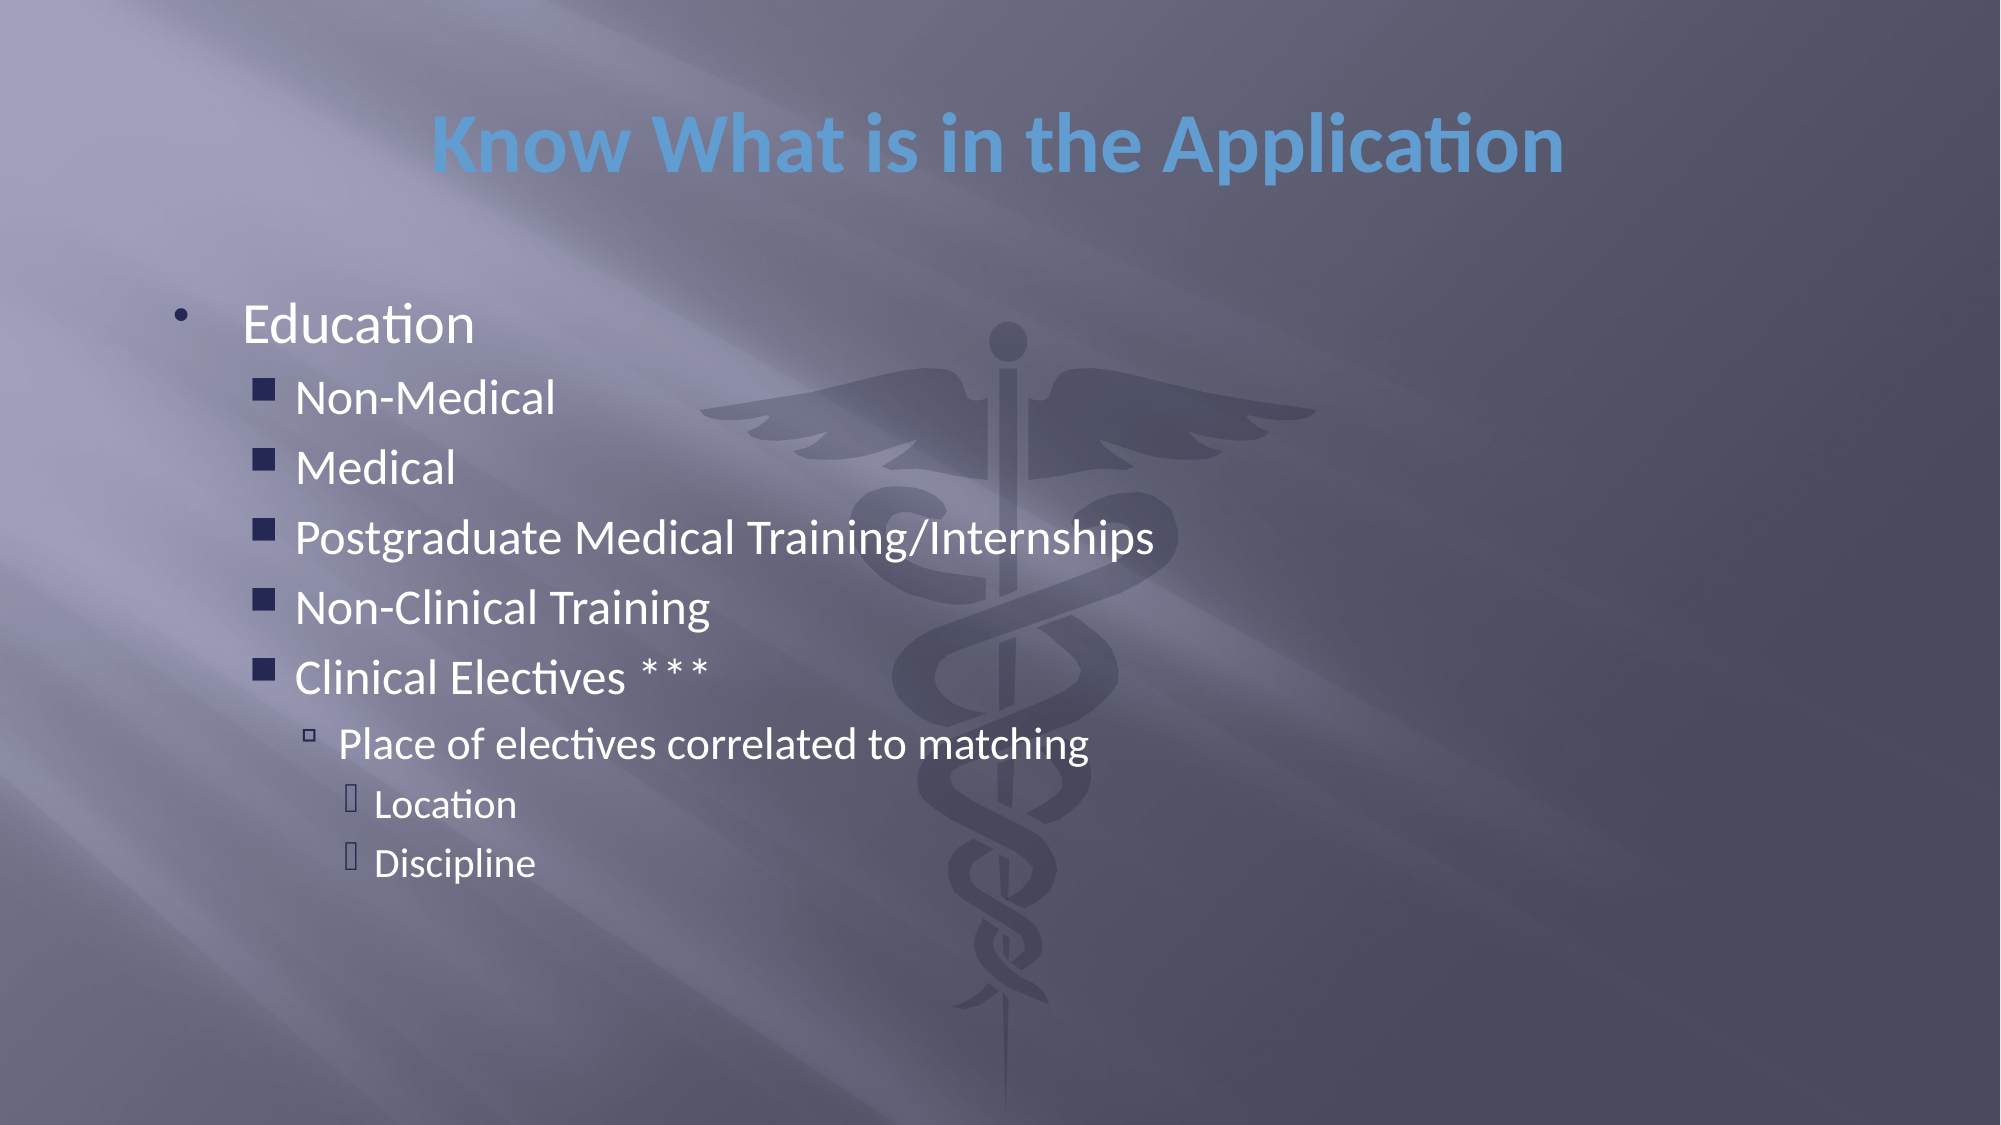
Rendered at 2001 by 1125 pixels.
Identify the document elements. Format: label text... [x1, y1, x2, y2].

title Know What is in the Application [99, 45, 1900, 233]
list Education Non-Medical Medical Postgraduate Medical Training/Internships Non-Clinical Training Clinical Electives *** Place of electives correlated to matching Location Discipline [137, 277, 1863, 992]
